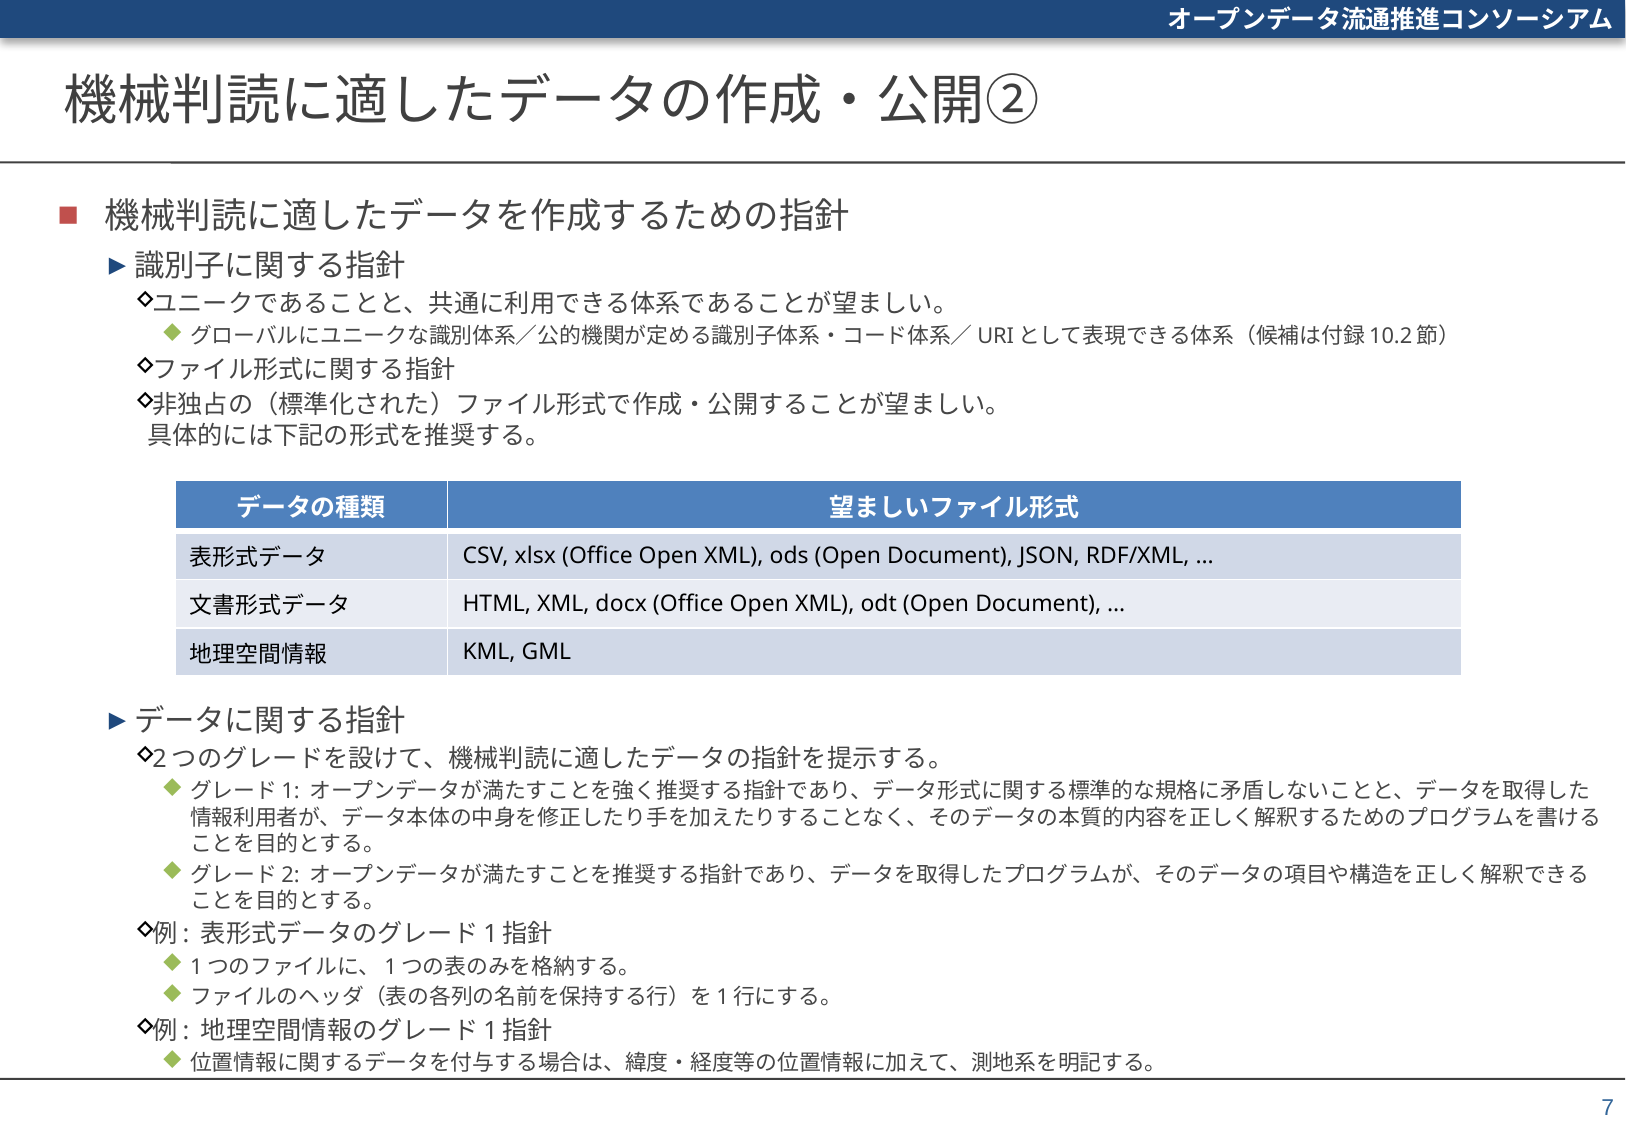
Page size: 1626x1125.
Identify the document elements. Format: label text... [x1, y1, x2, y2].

table_header 望ましいファイル形式 [448, 481, 1461, 528]
slide_number 7 [1557, 1082, 1625, 1125]
list 機械判読に適したデータを作成するための指針 識別子に関する指針 ユニークであることと、共通に利用できる体系であることが望ましい。 グローバルにユニークな識別体系／公的機関が定める識別子体系・コード体系／URIとして表現できる体系（候補は付録10.2節） ファイル形式に関する指針 非独占の（標準化された）ファイル形式で作成・公開することが望ましい。 具体的には下記の形式を推奨する。 データに関する指針 2つのグレードを設けて、機械判読に適したデータの指針を提示する。 グレード1: オープンデータが満たすことを強く推奨する指針であり、データ形式に関する標準的な規格に矛盾しないことと、データを取得した情報利用者が、データ本体の中身を修正したり手を加えたりすることなく、そのデータの本質的内容を正しく解釈するためのプログラムを書けることを目的とする。 グレード2: オープンデータが満たすことを推奨する指針であり、データを取得したプログラムが、そのデータの項目や構造を正しく解釈できることを目的とする。 例: 表形式データのグレード1指針 1つのファイルに、1つの表のみを格納する。 ファイルのヘッダ（表の各列の名前を保持する行）を1行にする。 例: 地理空間情報のグレード1指針 位置情報に関するデータを付与する場合は、緯度・経度等の位置情報に加えて、測地系を明記する。 [57, 187, 1605, 1083]
table_cell 文書形式データ [176, 580, 447, 627]
table_cell HTML, XML, docx (Office Open XML), odt (Open Document), … [448, 580, 1461, 627]
table_cell KML, GML [448, 629, 1461, 675]
table_header データの種類 [176, 481, 447, 528]
title 機械判読に適したデータの作成・公開② [63, 49, 1563, 146]
table_cell 表形式データ [176, 534, 447, 579]
table_cell CSV, xlsx (Office Open XML), ods (Open Document), JSON, RDF/XML, … [448, 534, 1461, 579]
table_cell 地理空間情報 [176, 629, 447, 675]
